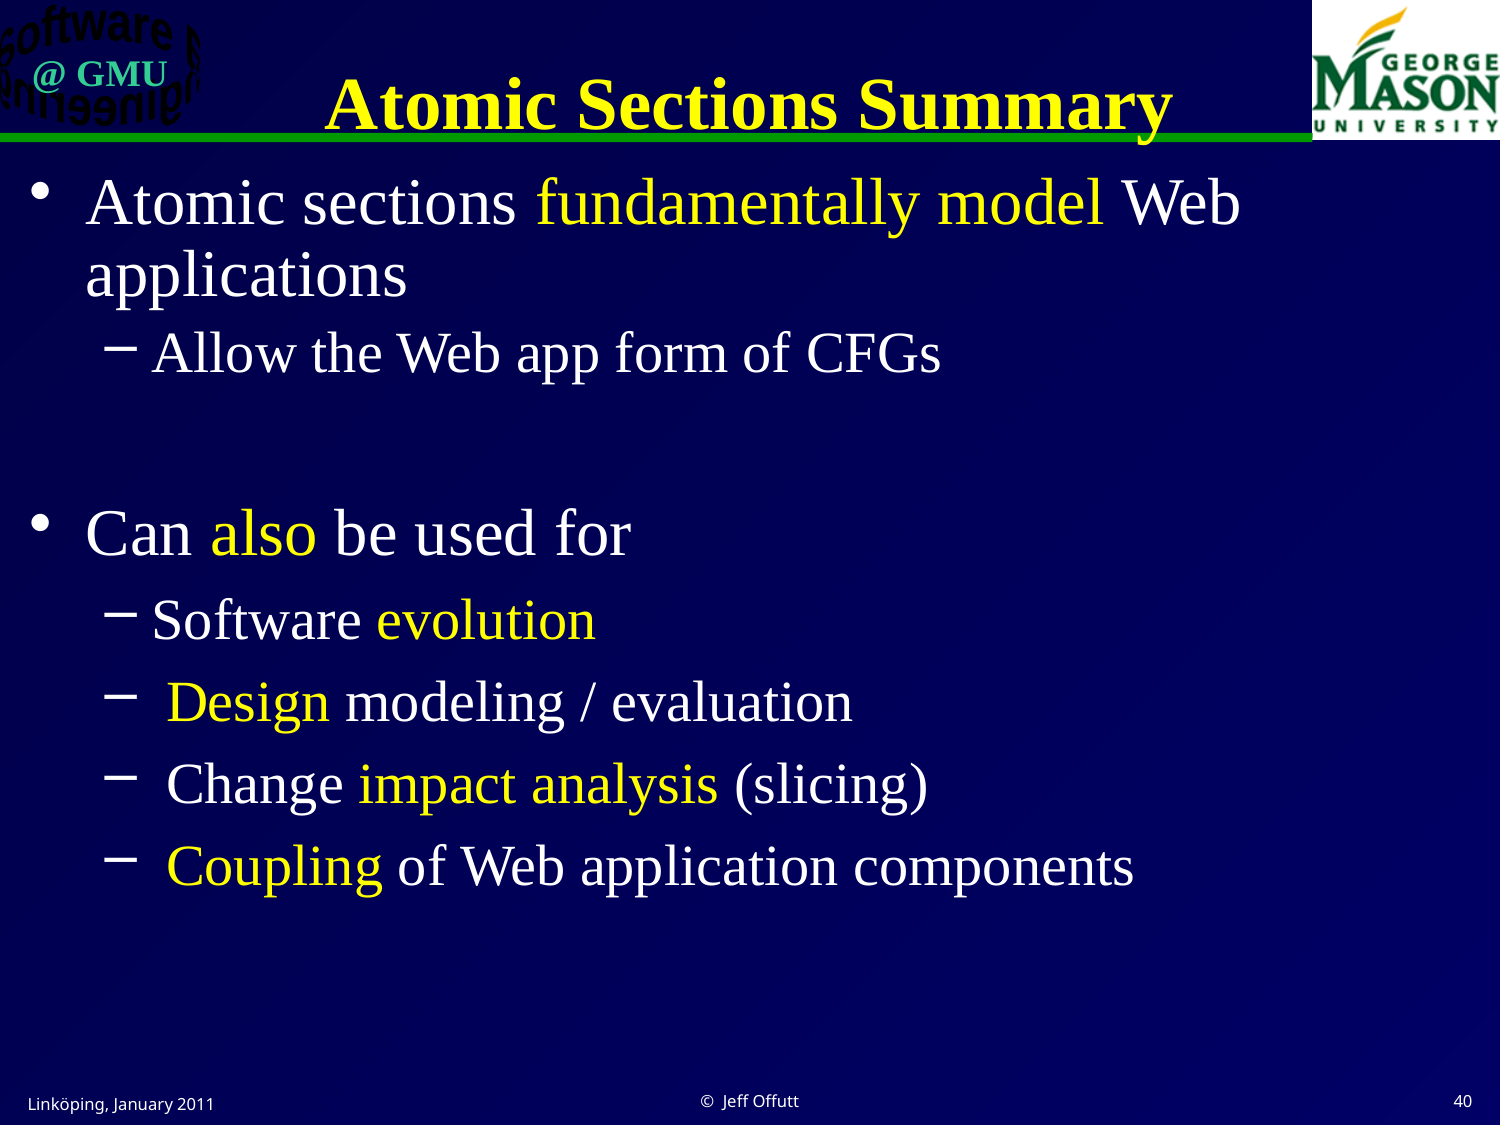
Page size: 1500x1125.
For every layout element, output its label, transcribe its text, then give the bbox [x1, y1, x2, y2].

title Atomic Sections Summary [153, 0, 1347, 158]
list Atomic sections fundamentally model Web applications Allow the Web app form of CFGs Can also be used for Software evolution Design modeling / evaluation Change impact analysis (slicing) Coupling of Web application components [14, 158, 1486, 1084]
footer © Jeff Offutt [512, 1084, 988, 1122]
picture [1347, 0, 1500, 140]
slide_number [12, 1084, 326, 1122]
slide_number 40 [1174, 1084, 1488, 1122]
